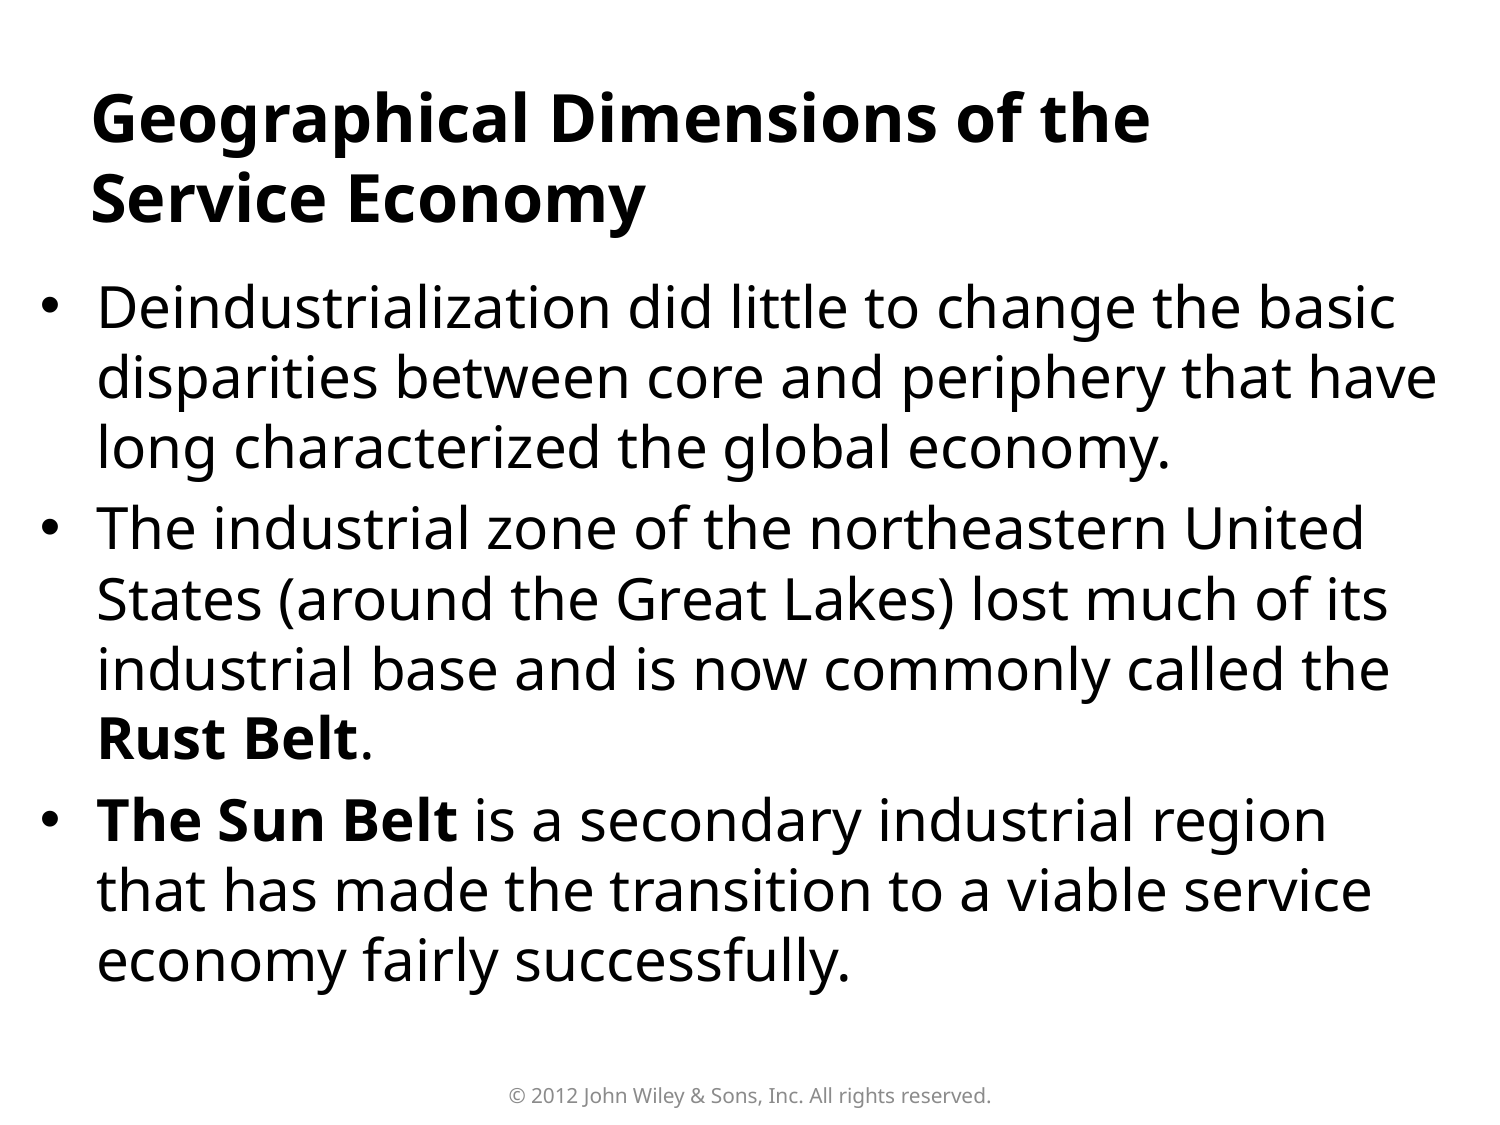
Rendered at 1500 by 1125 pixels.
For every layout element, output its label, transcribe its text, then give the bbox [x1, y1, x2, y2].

title Geographical Dimensions of the Service Economy [74, 62, 1426, 251]
list Deindustrialization did little to change the basic disparities between core and periphery that have long characterized the global economy. The industrial zone of the northeastern United States (around the Great Lakes) lost much of its industrial base and is now commonly called the Rust Belt. The Sun Belt is a secondary industrial region that has made the transition to a viable service economy fairly successfully. [24, 262, 1463, 1076]
footer © 2012 John Wiley & Sons, Inc. All rights reserved. [368, 1065, 1132, 1125]
